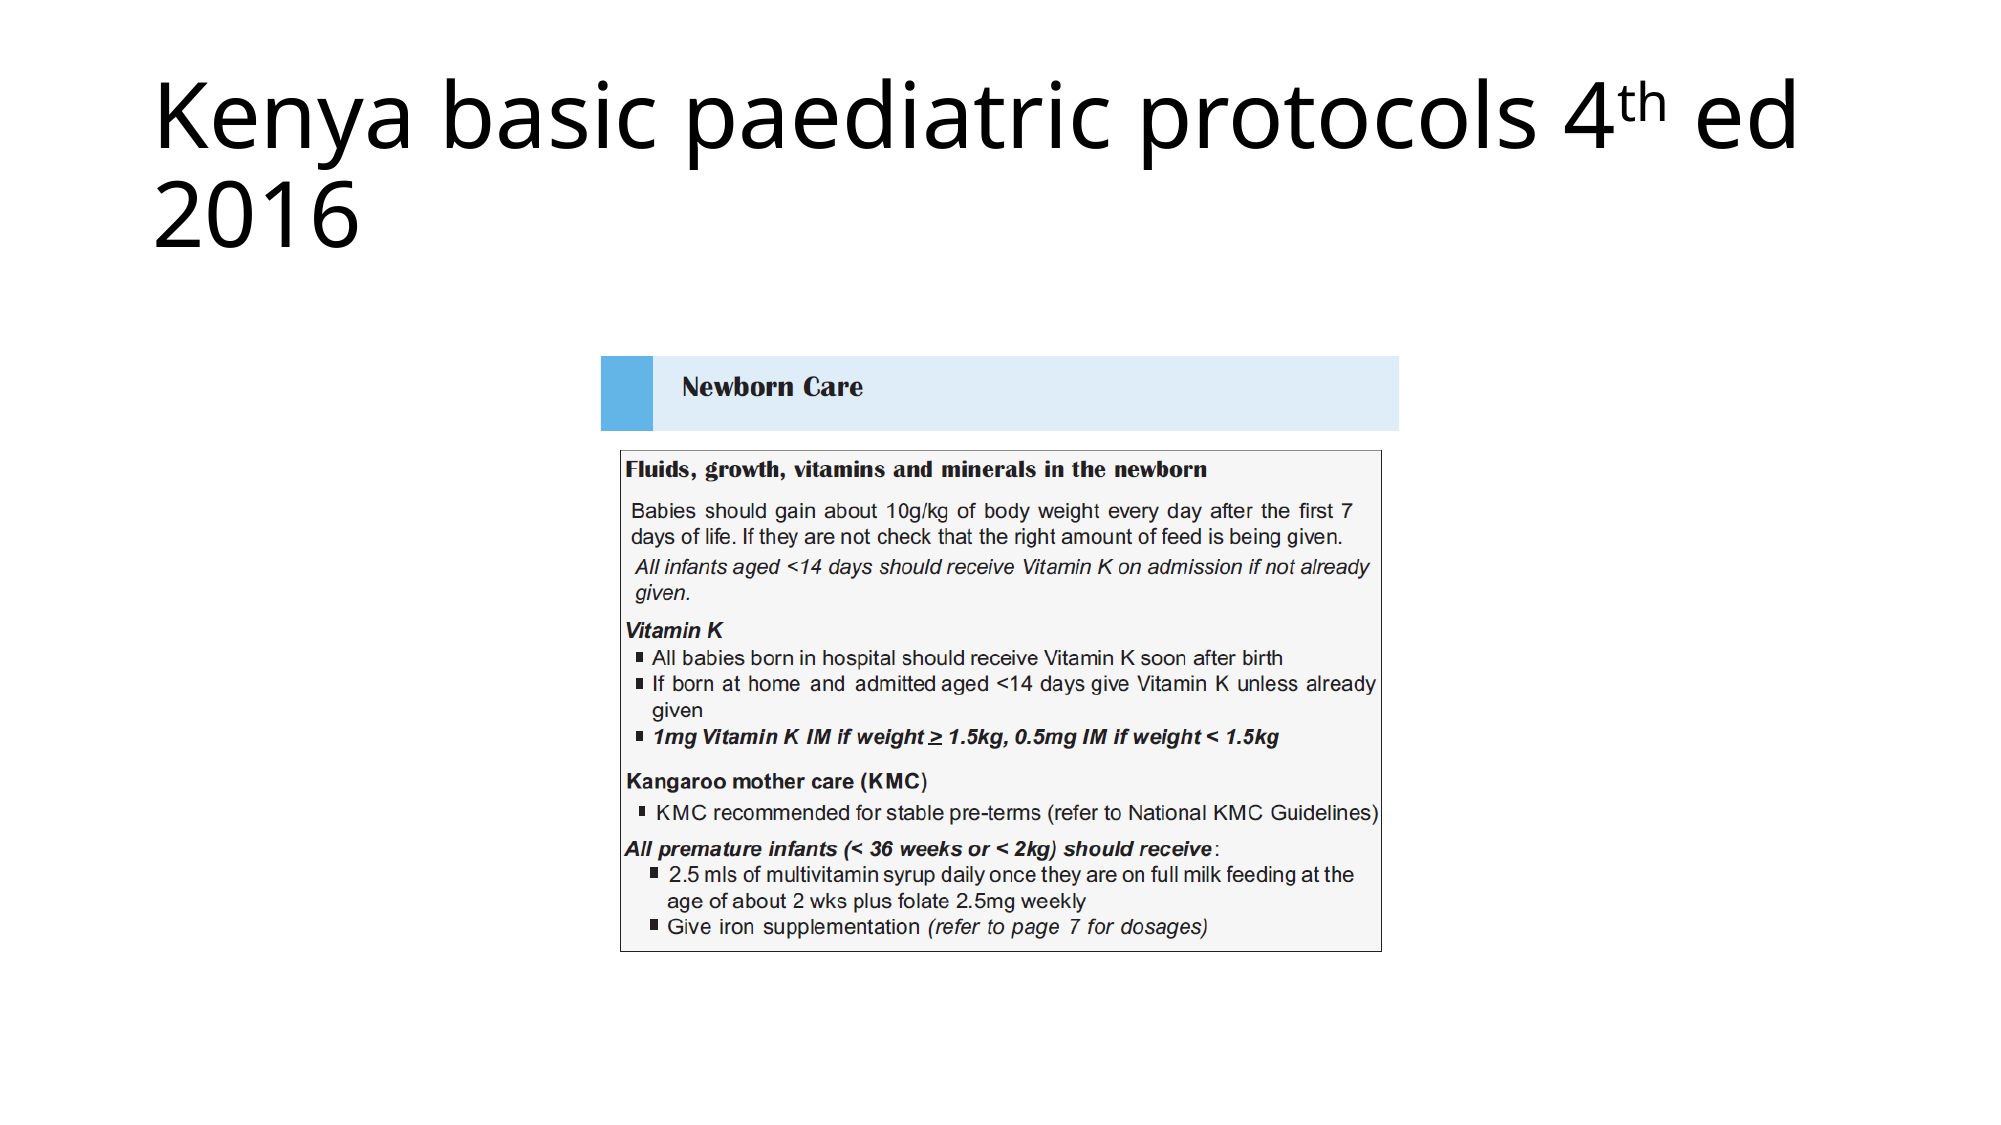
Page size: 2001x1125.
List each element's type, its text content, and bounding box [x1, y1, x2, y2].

title Kenya basic paediatric protocols 4th ed 2016 [137, 59, 1863, 278]
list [600, 356, 1400, 957]
